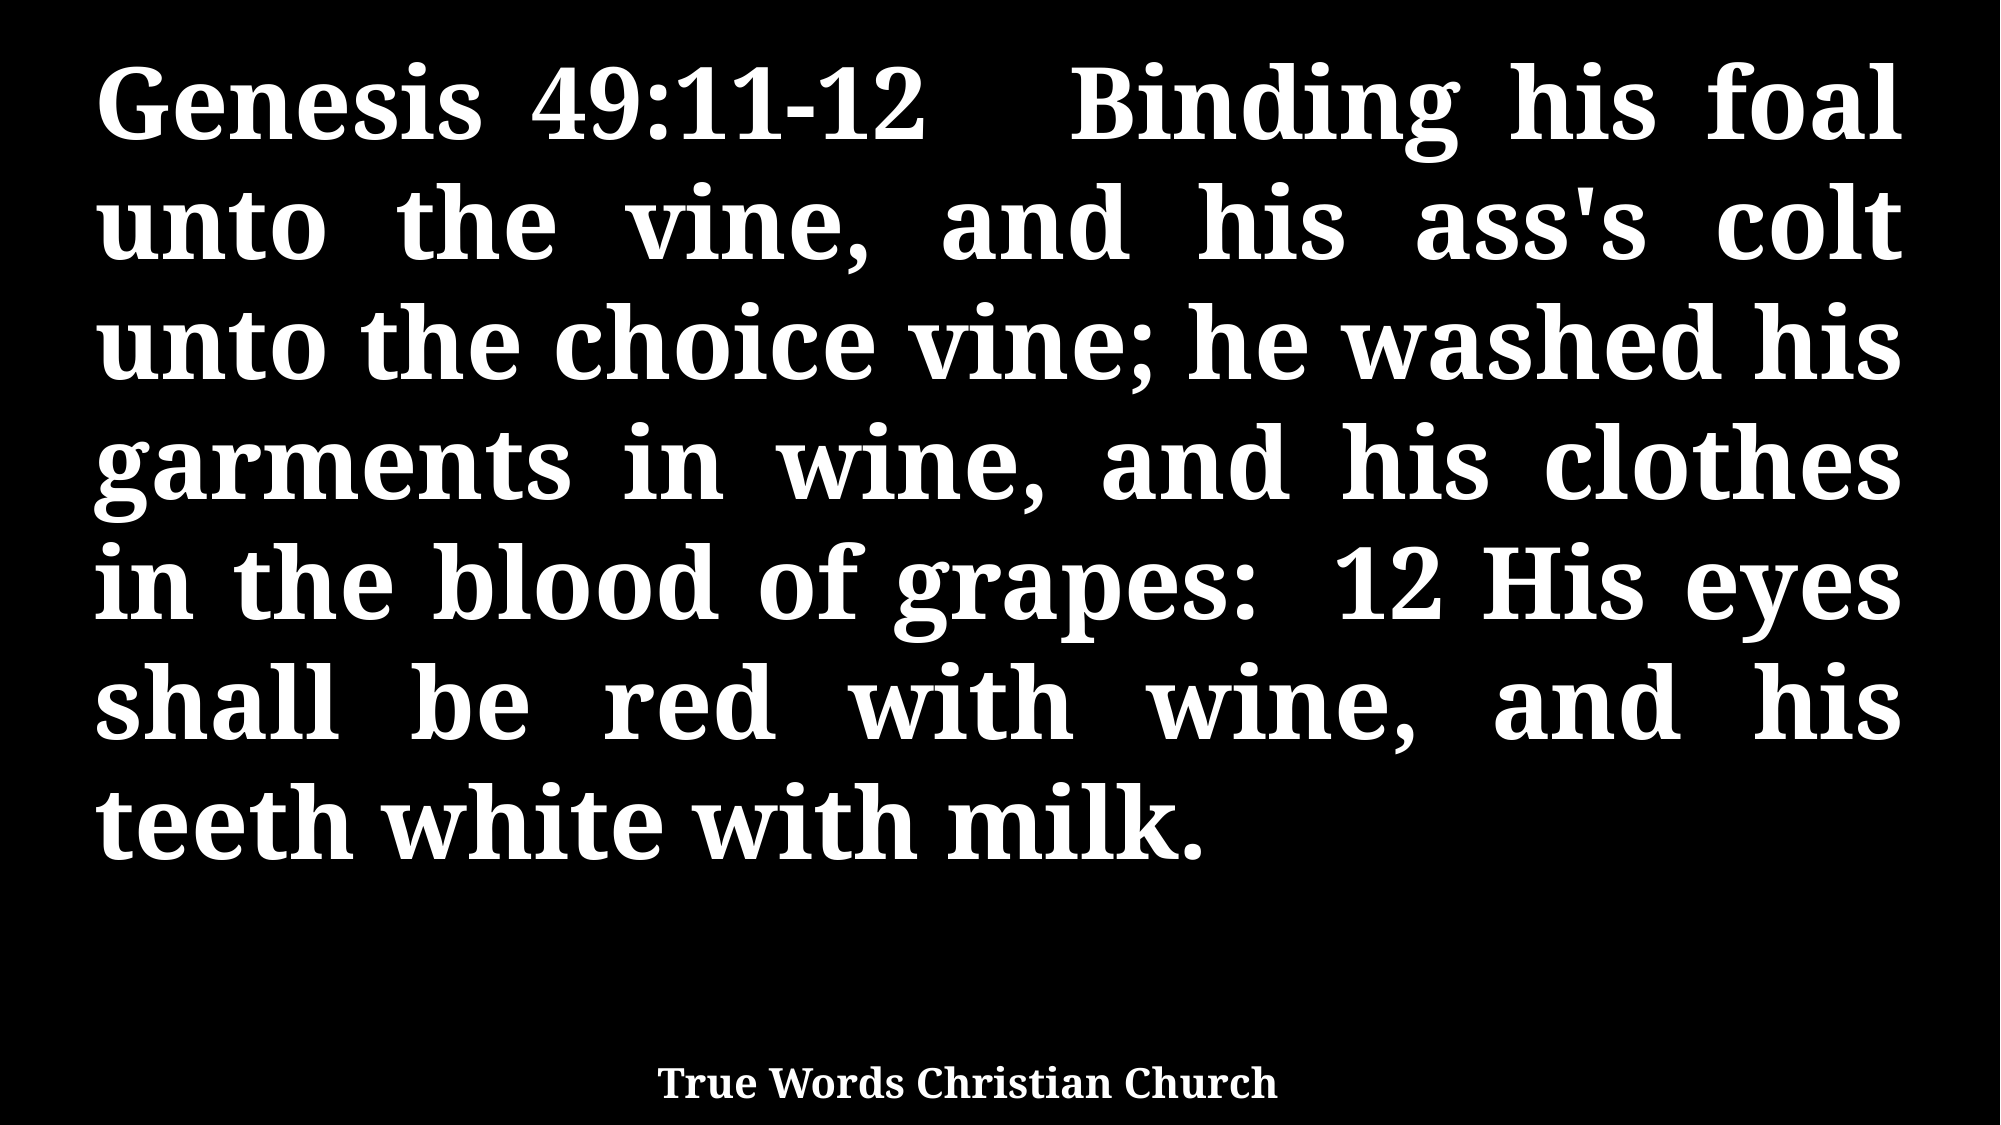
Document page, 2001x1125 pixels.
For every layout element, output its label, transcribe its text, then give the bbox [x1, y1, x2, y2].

text_box True Words Christian Church [642, 1049, 1294, 1114]
text_box Genesis 49:11-12 Binding his foal unto the vine, and his ass's colt unto the choice vine; he washed his garments in wine, and his clothes in the blood of grapes: 12 His eyes shall be red with wine, and his teeth white with milk. [79, 32, 1921, 887]
